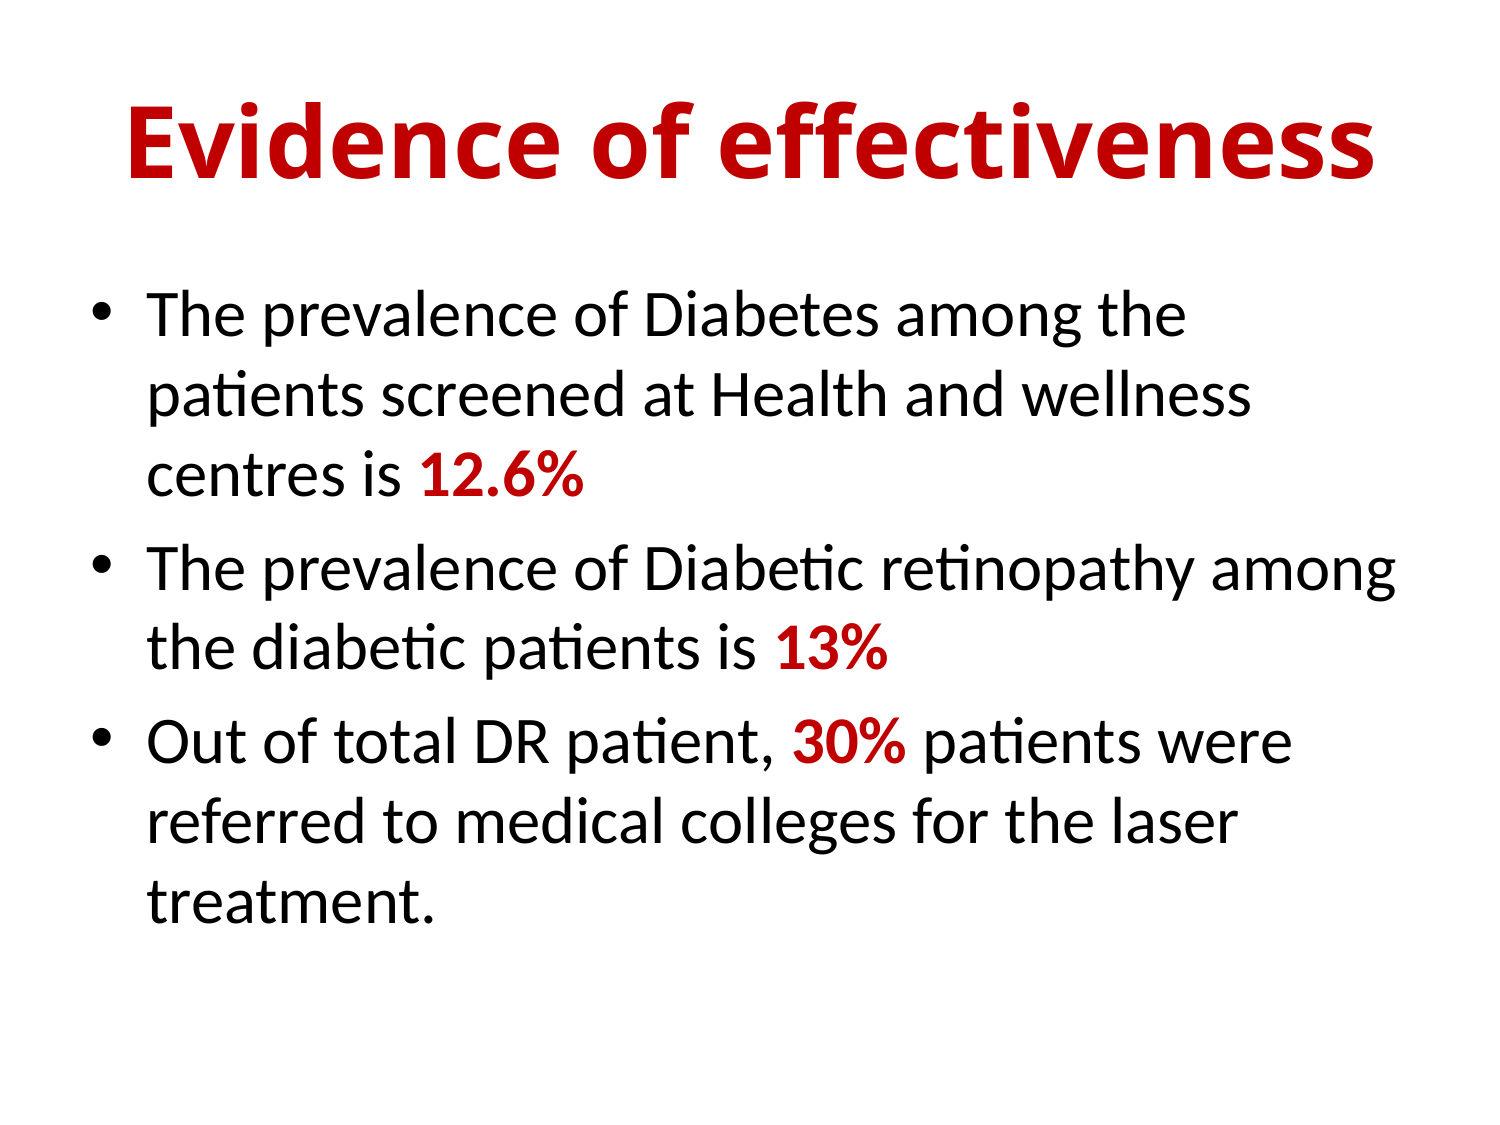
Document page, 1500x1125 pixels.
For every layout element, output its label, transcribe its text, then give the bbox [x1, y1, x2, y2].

list The prevalence of Diabetes among the patients screened at Health and wellness centres is 12.6% The prevalence of Diabetic retinopathy among the diabetic patients is 13% Out of total DR patient, 30% patients were referred to medical colleges for the laser treatment. [75, 262, 1425, 1005]
title Evidence of effectiveness [75, 45, 1425, 233]
